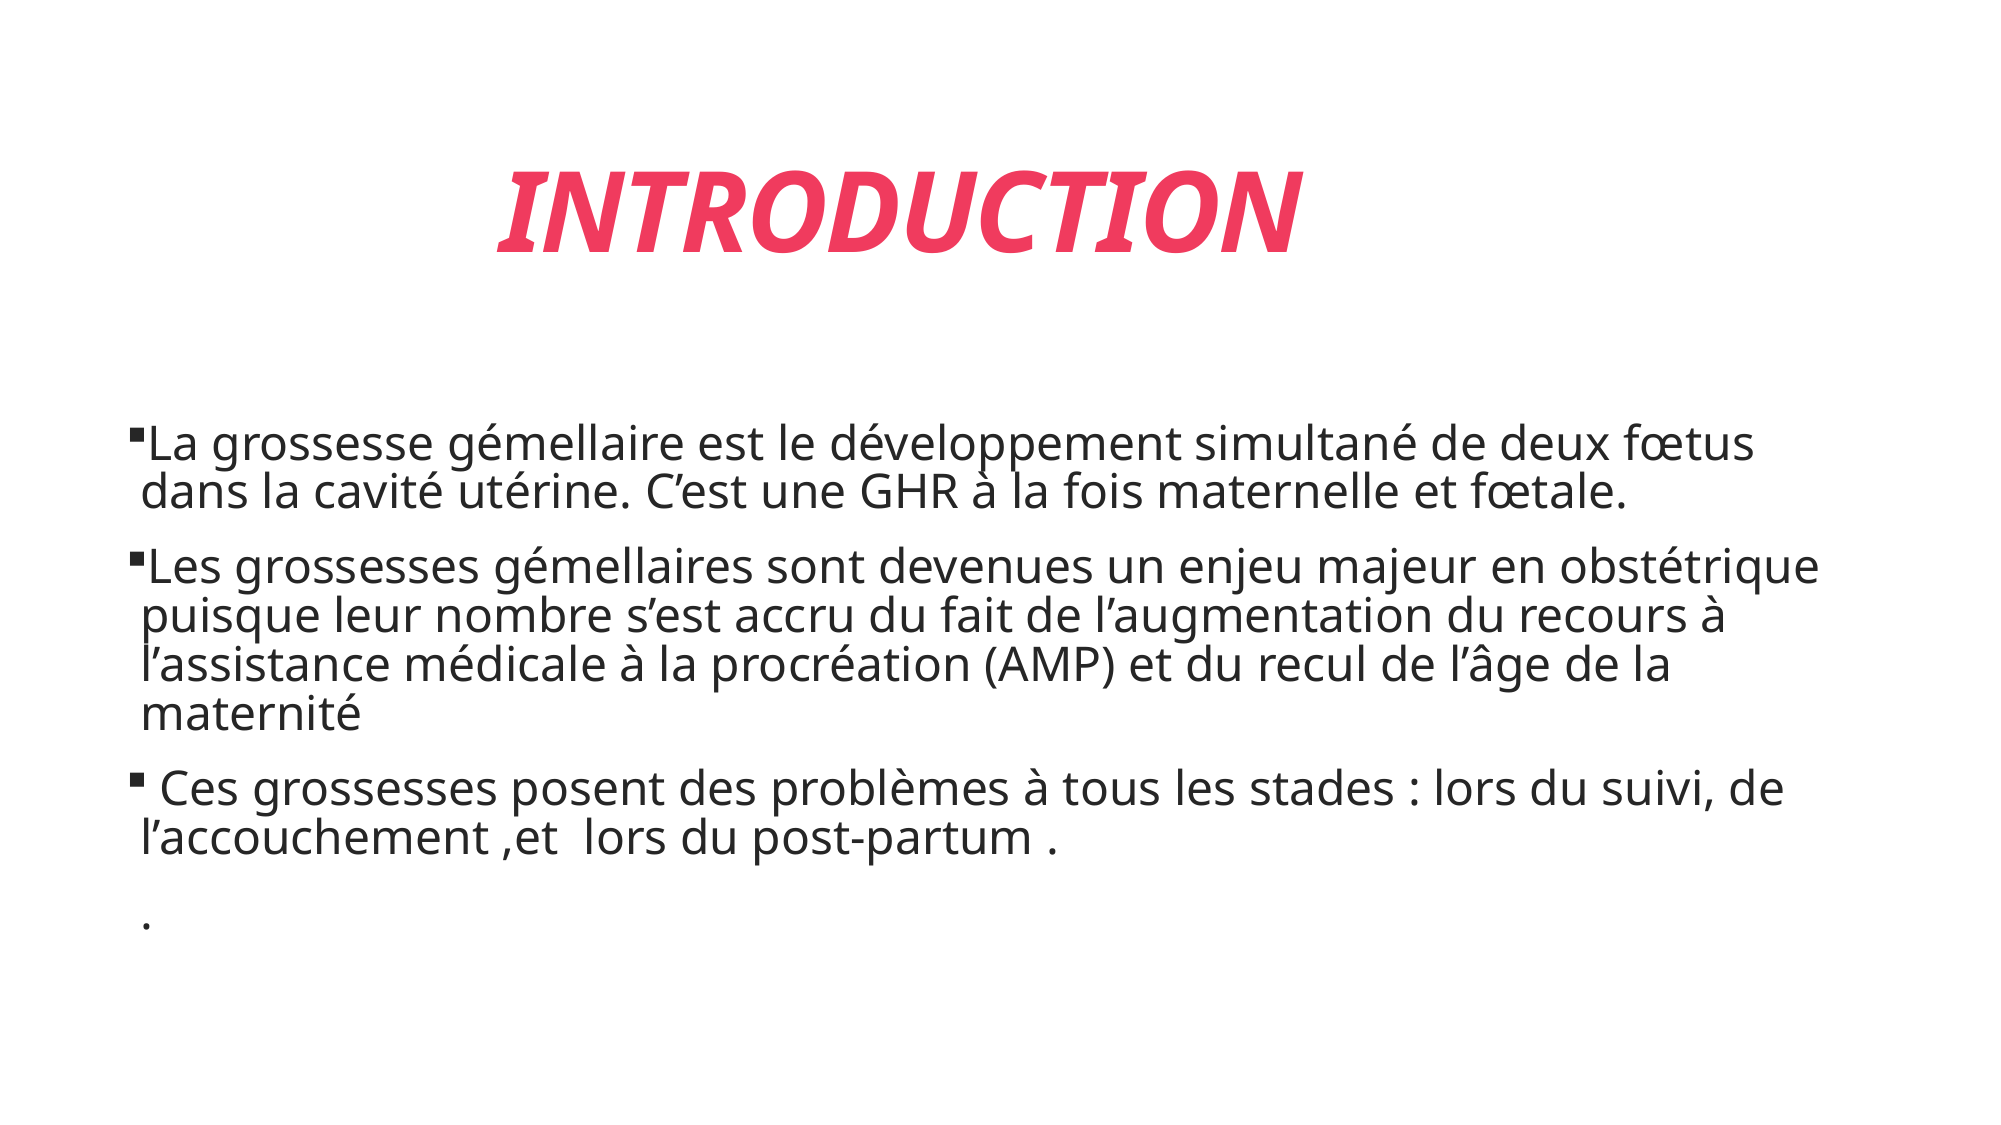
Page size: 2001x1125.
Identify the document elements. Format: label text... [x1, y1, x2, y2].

title INTRODUCTION [107, 81, 1875, 354]
list La grossesse gémellaire est le développement simultané de deux fœtus dans la cavité utérine. C’est une GHR à la fois maternelle et fœtale. Les grossesses gémellaires sont devenues un enjeu majeur en obstétrique puisque leur nombre s’est accru du fait de l’augmentation du recours à l’assistance médicale à la procréation (AMP) et du recul de l’âge de la maternité Ces grossesses posent des problèmes à tous les stades : lors du suivi, de l’accouchement ,et lors du post-partum . . [111, 329, 1876, 948]
